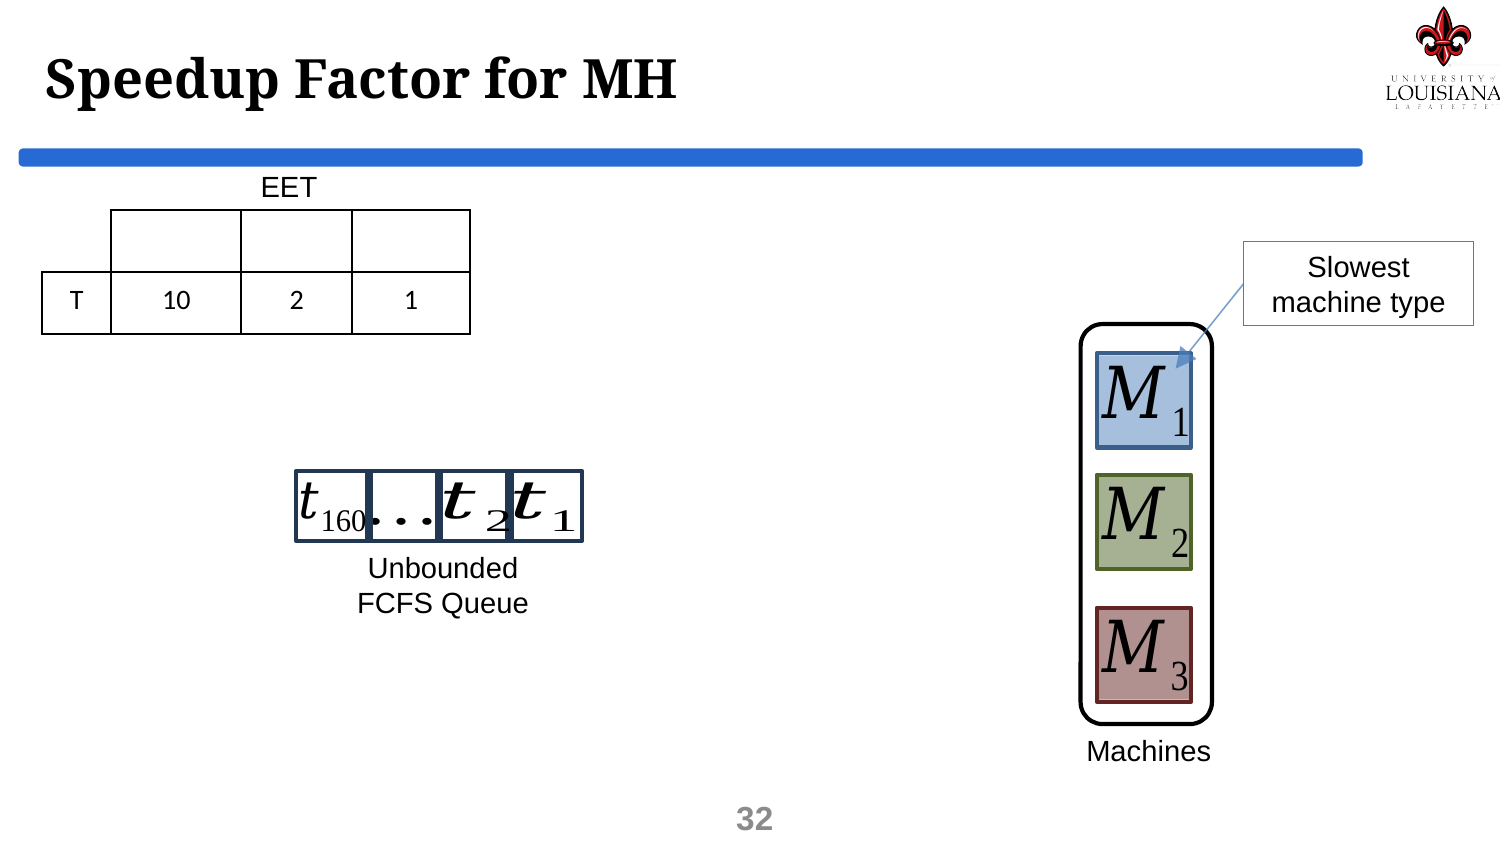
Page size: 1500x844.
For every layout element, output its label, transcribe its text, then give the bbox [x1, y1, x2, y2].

text_box Unbounded FCFS Queue [341, 542, 545, 627]
slide_number 32 [579, 794, 930, 840]
text_box EET [245, 161, 351, 211]
text_box Machines [1071, 724, 1244, 775]
title Speedup Factor for MH [30, 14, 1366, 140]
text_box Slowest machine type [1243, 241, 1474, 326]
picture [1385, 6, 1500, 109]
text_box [1175, 283, 1244, 369]
text_box [1078, 321, 1215, 724]
